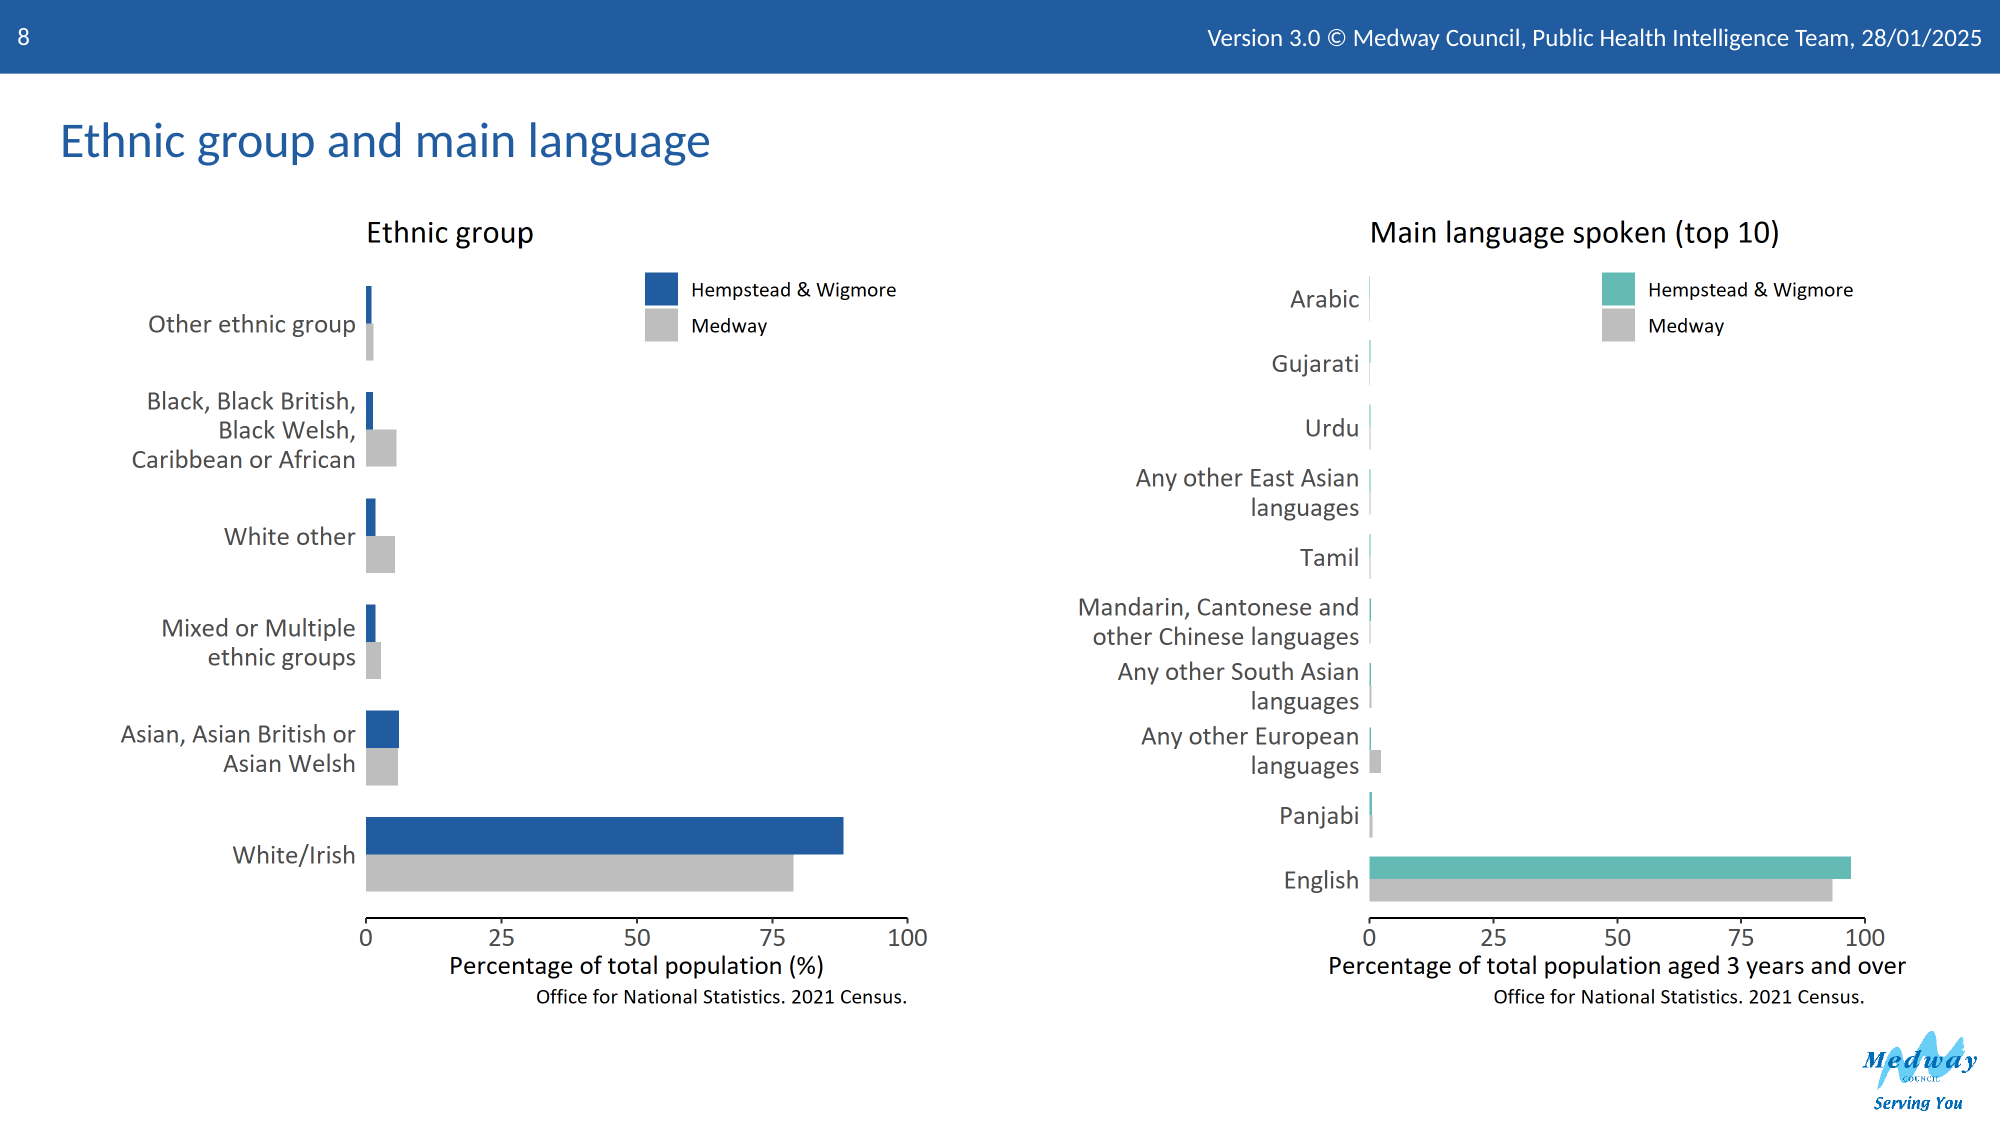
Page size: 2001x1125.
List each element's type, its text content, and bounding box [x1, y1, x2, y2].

title Ethnic group and main language [45, 83, 1955, 191]
list Version 3.0 © Medway Council, Public Health Intelligence Team, 28/01/2025 [881, 2, 2000, 72]
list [1046, 206, 1910, 1022]
picture [1862, 1031, 1977, 1111]
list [90, 206, 953, 1022]
slide_number 8 [2, 5, 239, 66]
